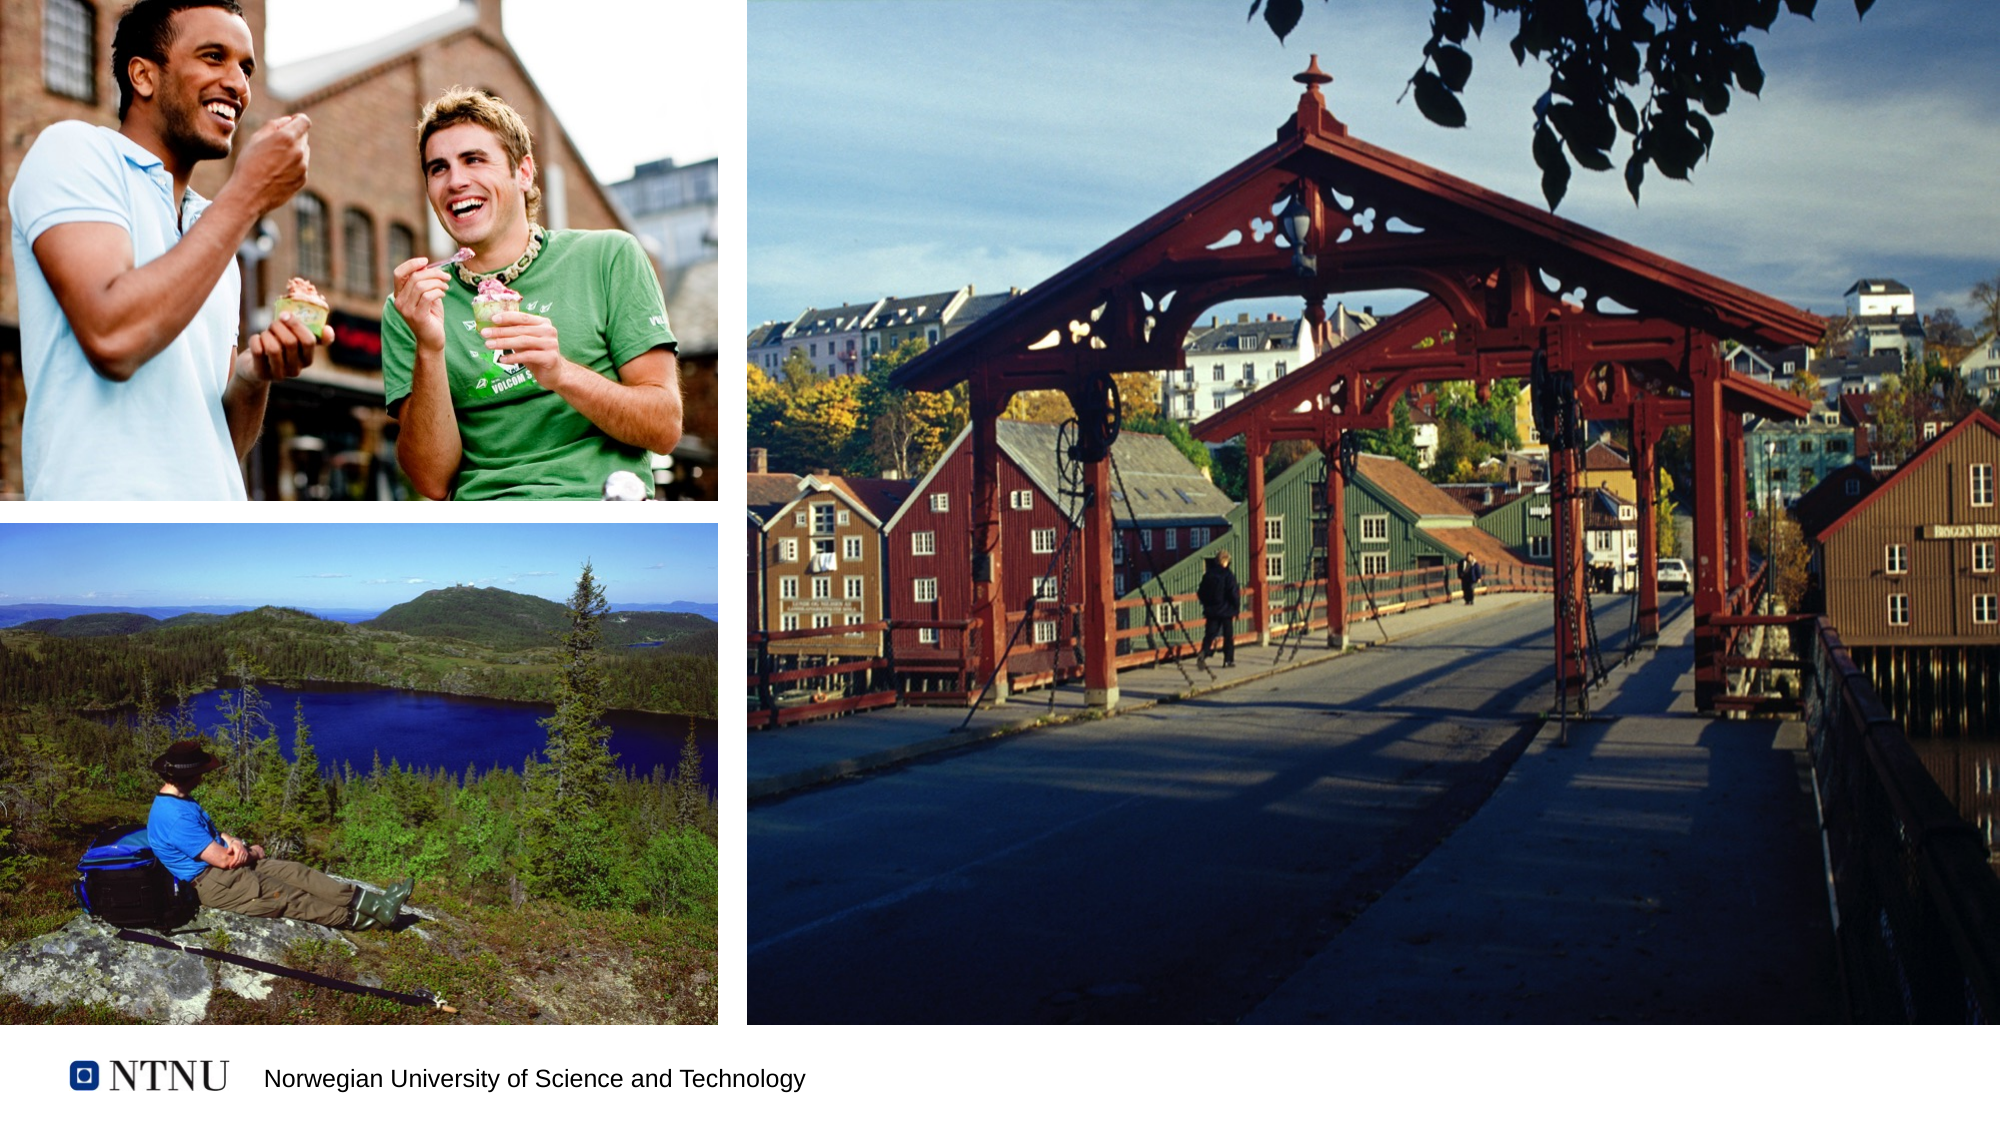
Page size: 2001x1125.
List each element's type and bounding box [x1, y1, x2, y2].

picture [746, 0, 2000, 1025]
picture [0, 0, 718, 501]
picture [69, 1060, 230, 1091]
picture [0, 523, 718, 1025]
